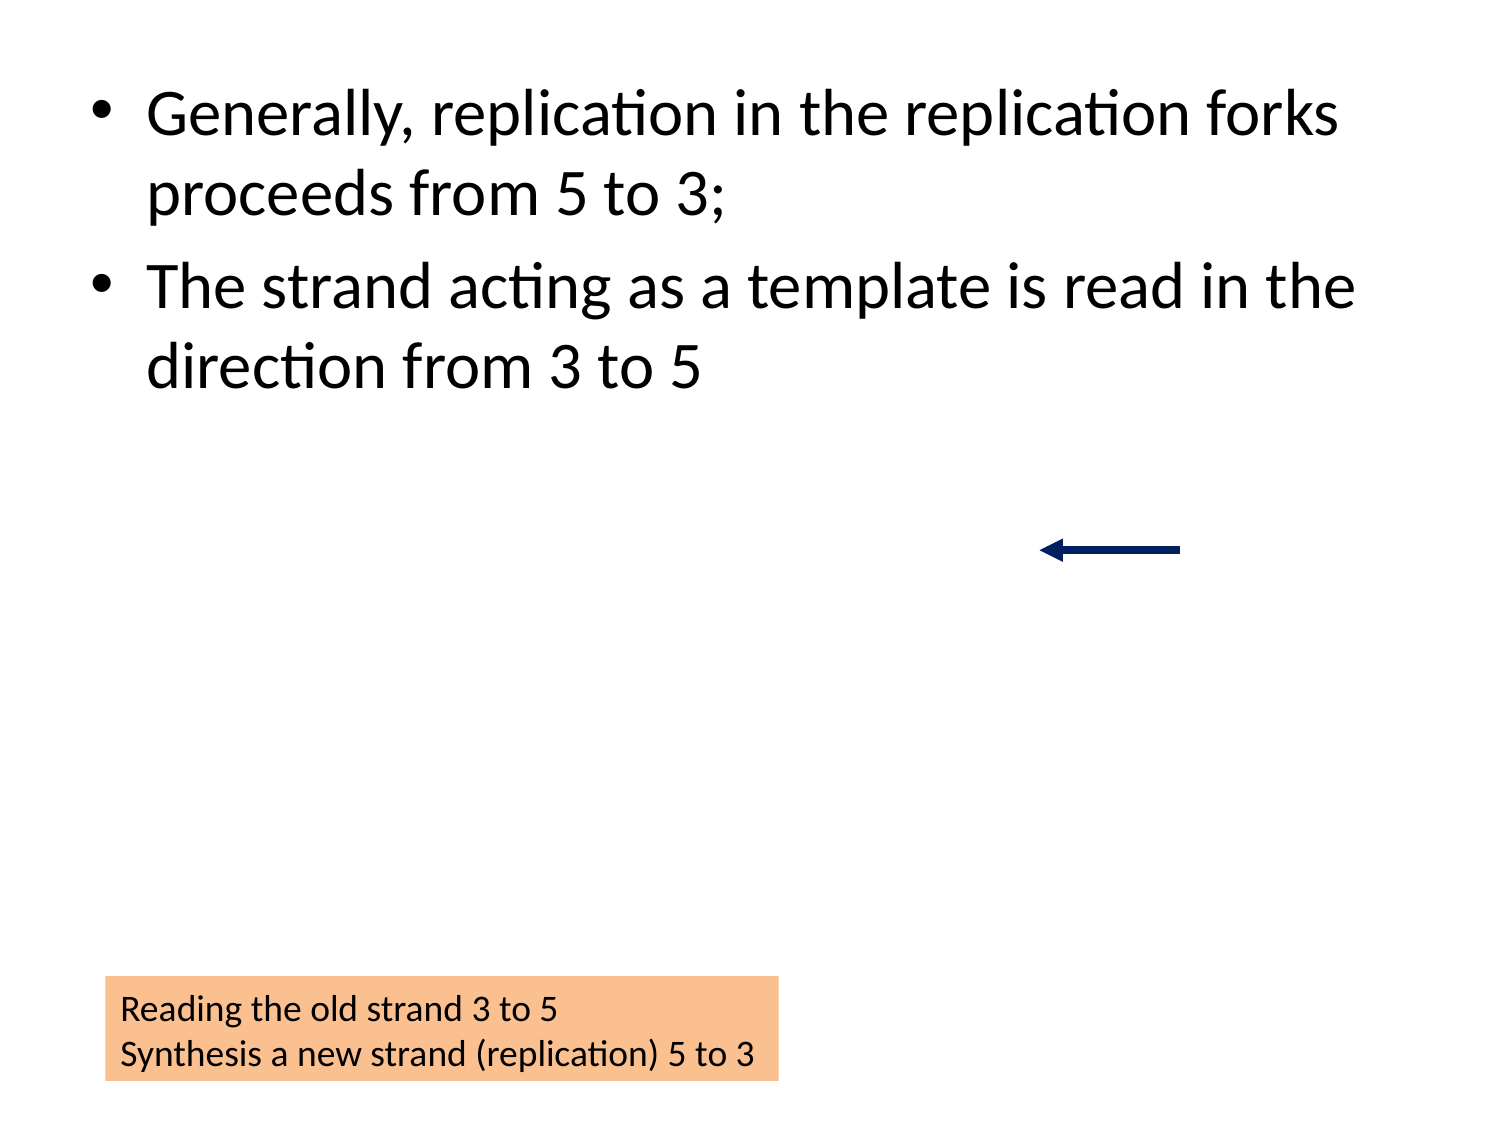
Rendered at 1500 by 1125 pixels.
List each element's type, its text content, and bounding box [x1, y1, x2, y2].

text_box Reading the old strand 3 to 5 Synthesis a new strand (replication) 5 to 3 [105, 976, 779, 1081]
list Generally, replication in the replication forks proceeds from 5 to 3; The strand acting as a template is read in the direction from 3 to 5 [75, 61, 1425, 1005]
